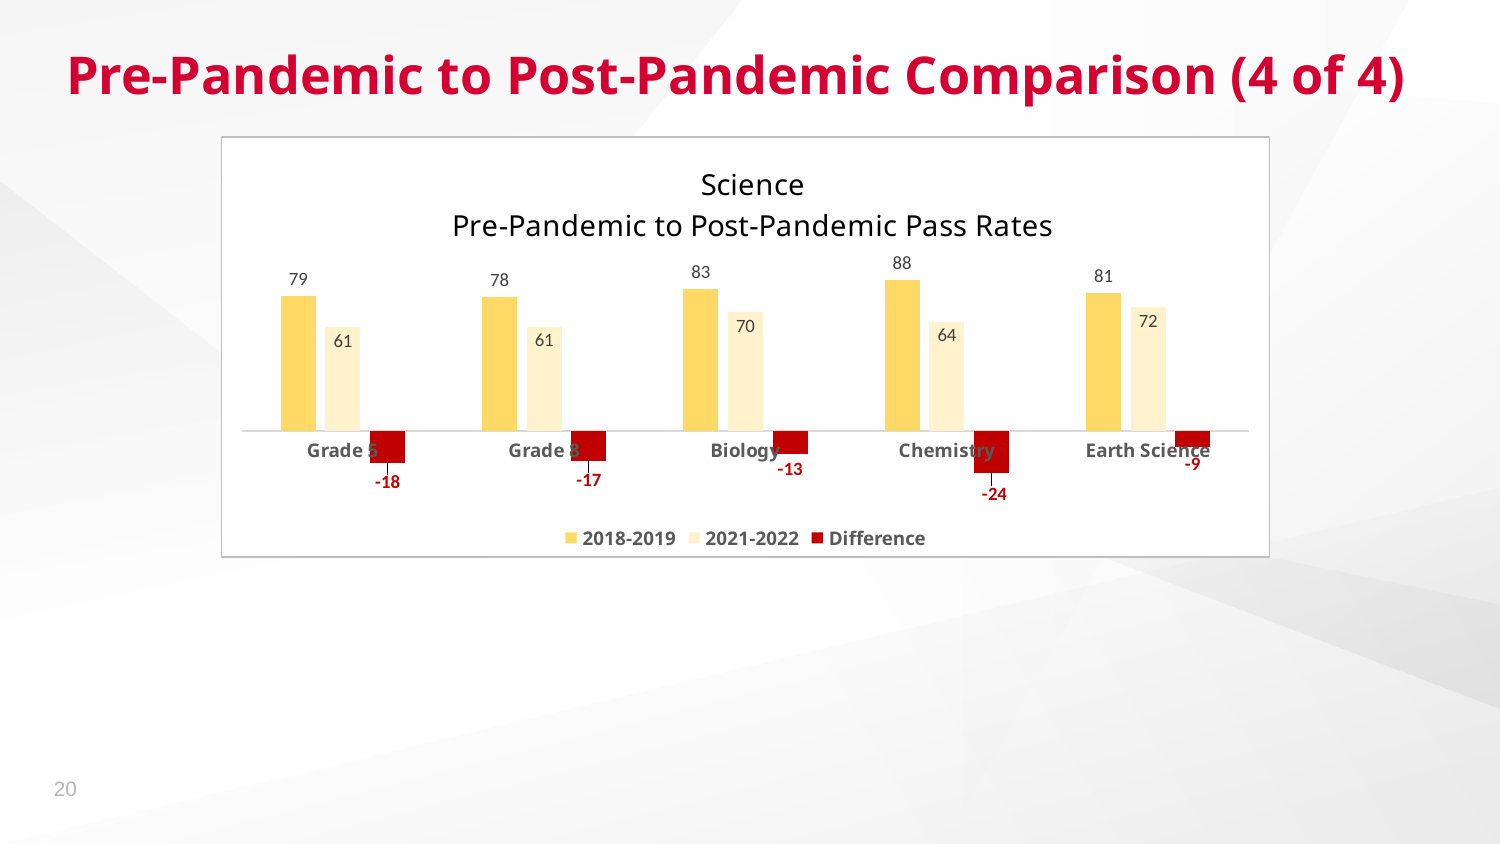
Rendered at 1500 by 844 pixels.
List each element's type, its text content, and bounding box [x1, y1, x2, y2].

title Pre-Pandemic to Post-Pandemic Comparison (4 of 4) [51, 27, 1449, 122]
slide_number 20 [38, 755, 129, 821]
chart [220, 136, 1271, 559]
picture [0, 0, 1500, 844]
